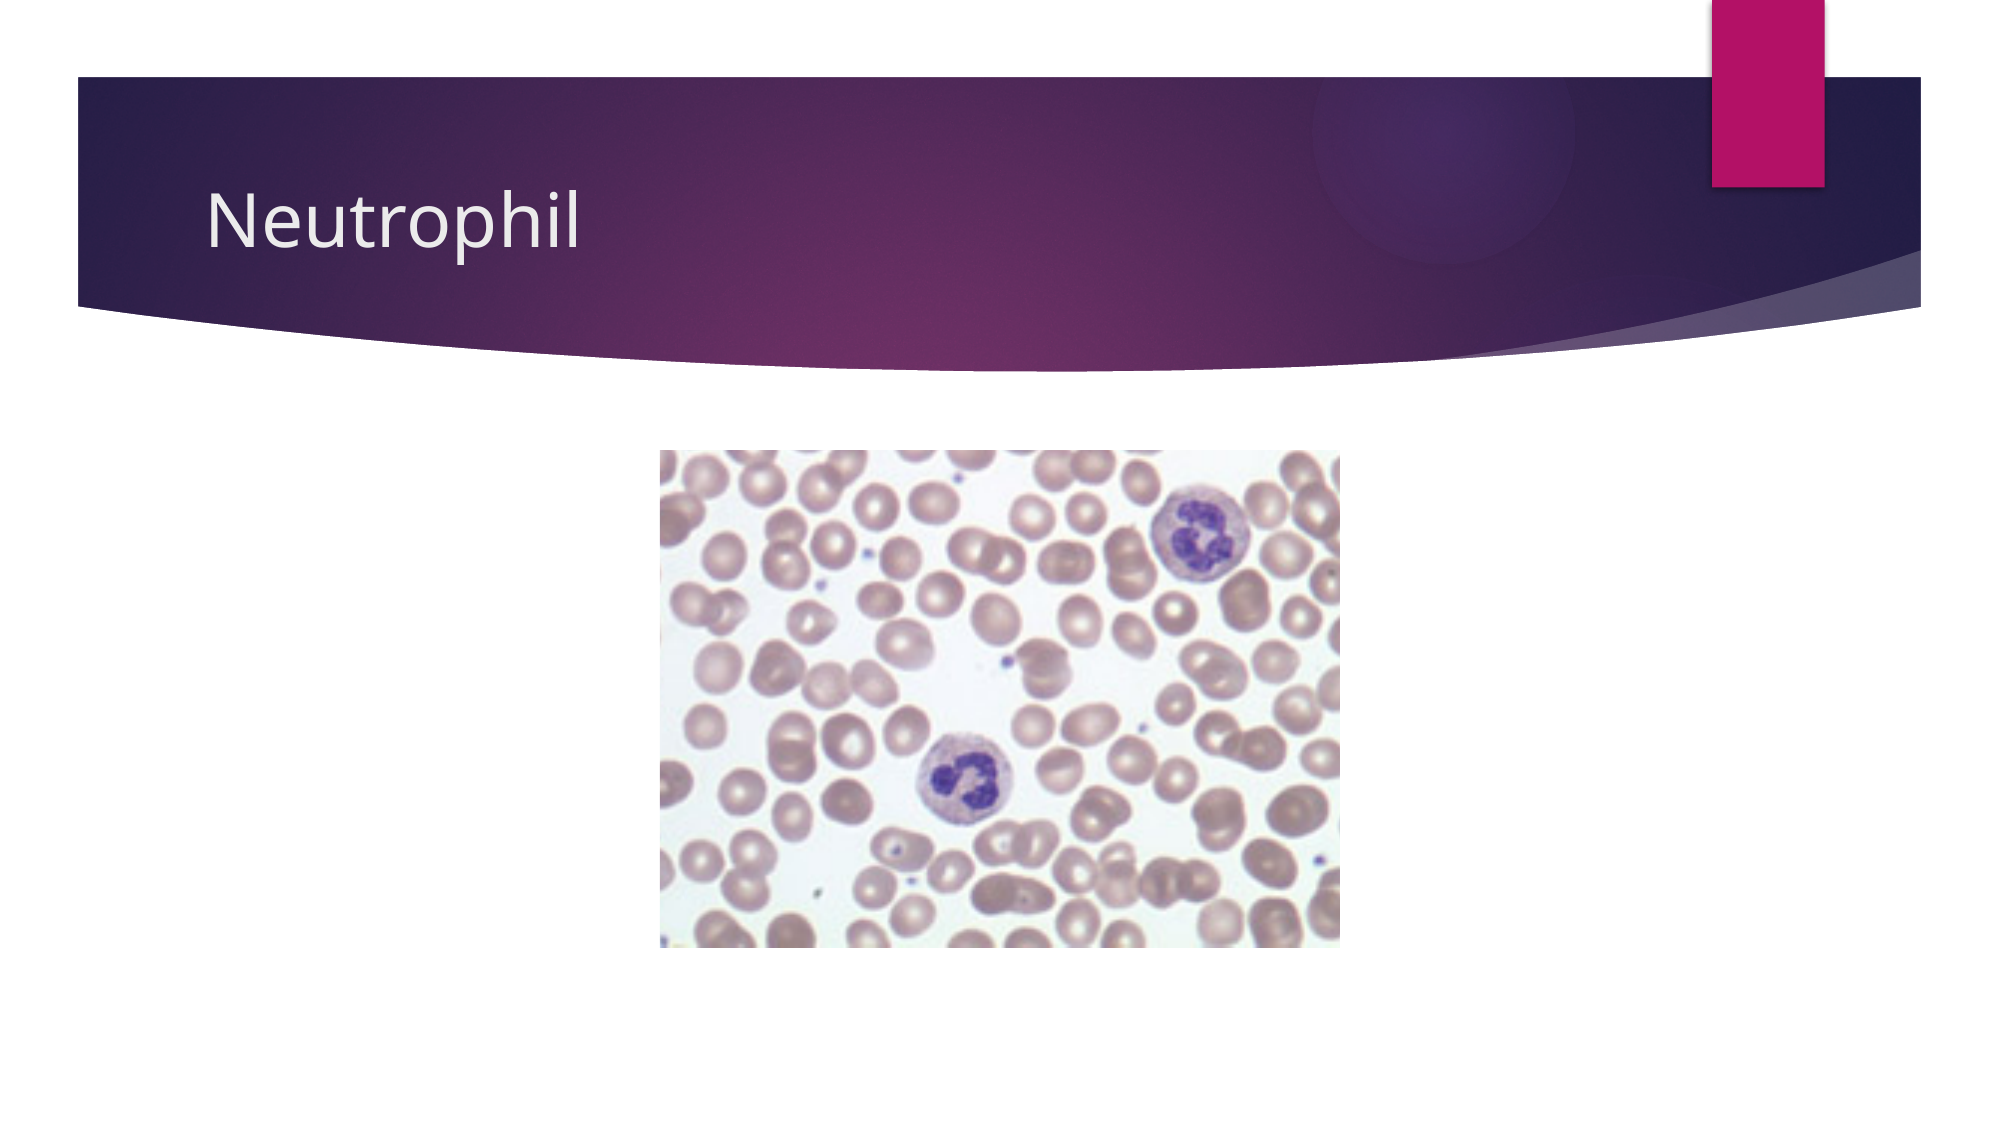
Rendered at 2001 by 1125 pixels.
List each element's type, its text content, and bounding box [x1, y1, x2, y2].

title Neutrophil [189, 159, 1627, 276]
picture [659, 449, 1341, 949]
